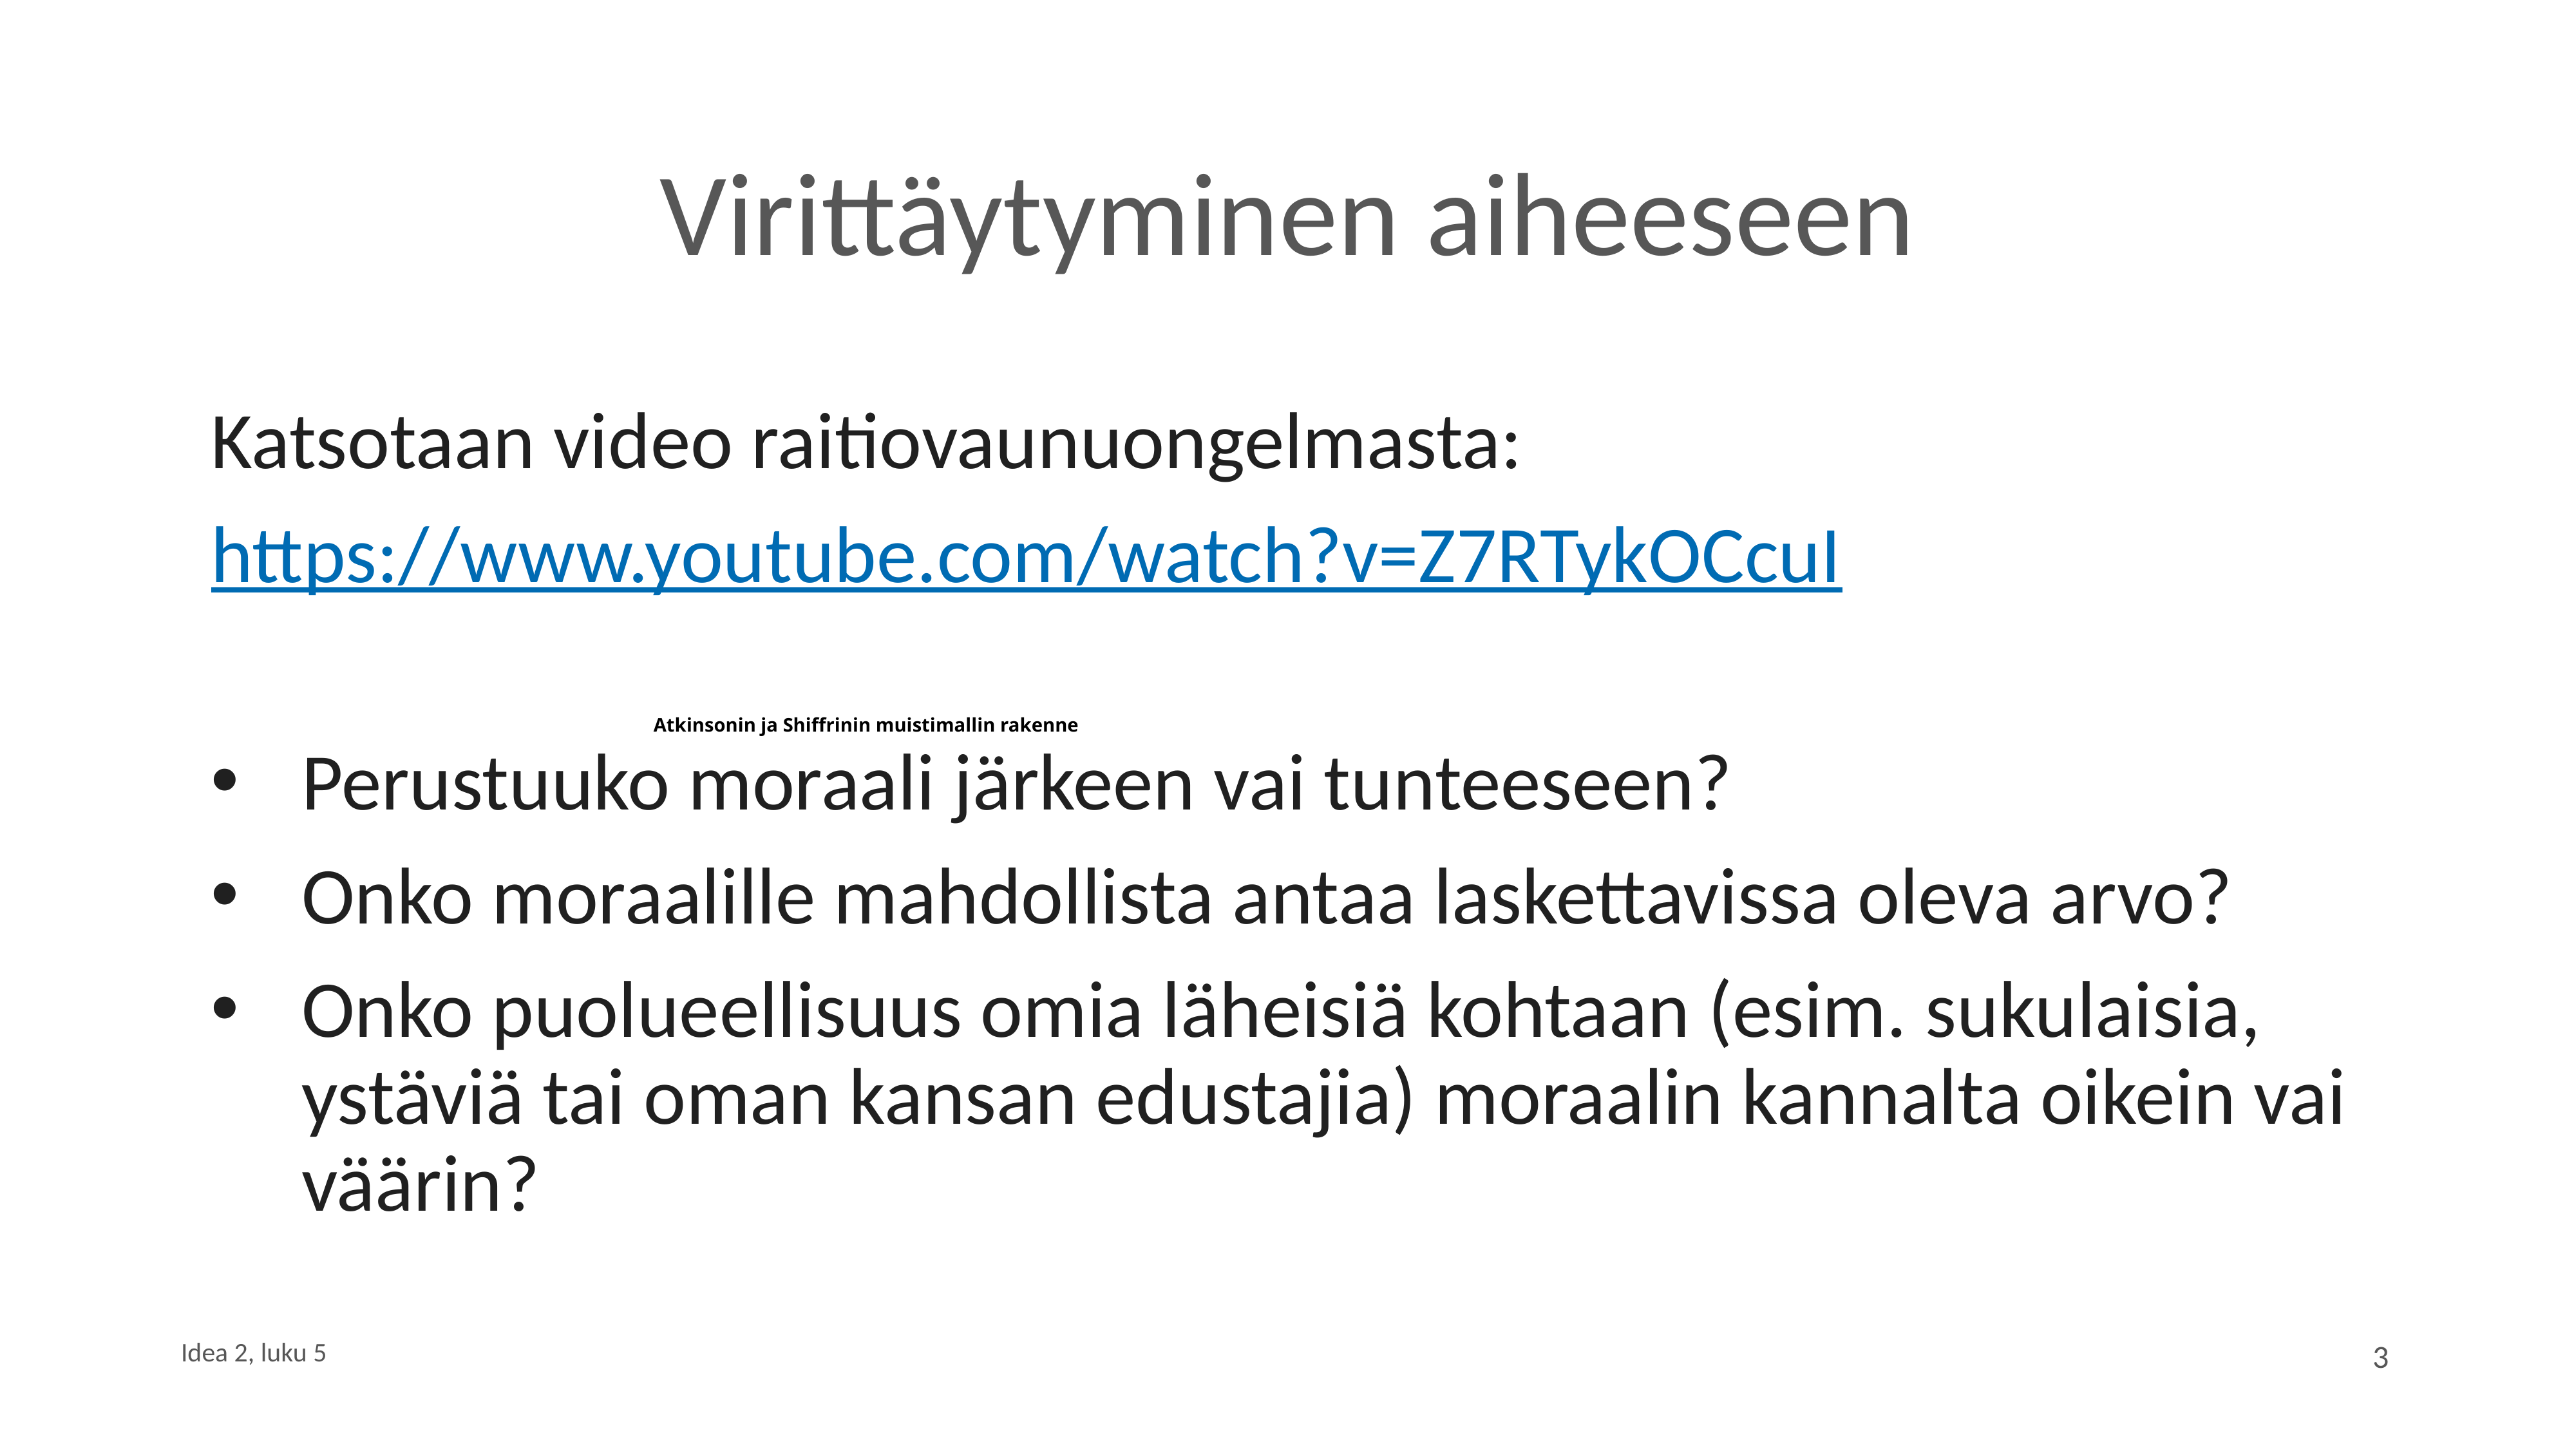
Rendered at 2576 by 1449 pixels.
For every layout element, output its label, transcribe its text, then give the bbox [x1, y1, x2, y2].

slide_number 3 [1819, 1302, 2399, 1380]
title Virittäytyminen aiheeseen [177, 77, 2399, 357]
footer Idea 2, luku 5 [171, 1318, 1041, 1372]
text_box Atkinsonin ja Shiffrinin muistimallin rakenne [643, 708, 1932, 741]
list Katsotaan video raitiovaunuongelmasta: https://www.youtube.com/watch?v=Z7RTykOCcuI Perustuuko moraali järkeen vai tunteeseen? Onko moraalille mahdollista antaa laskettavissa oleva arvo? Onko puolueellisuus omia läheisiä kohtaan (esim. sukulaisia, ystäviä tai oman kansan edustajia) moraalin kannalta oikein vai väärin? [177, 393, 2399, 1255]
